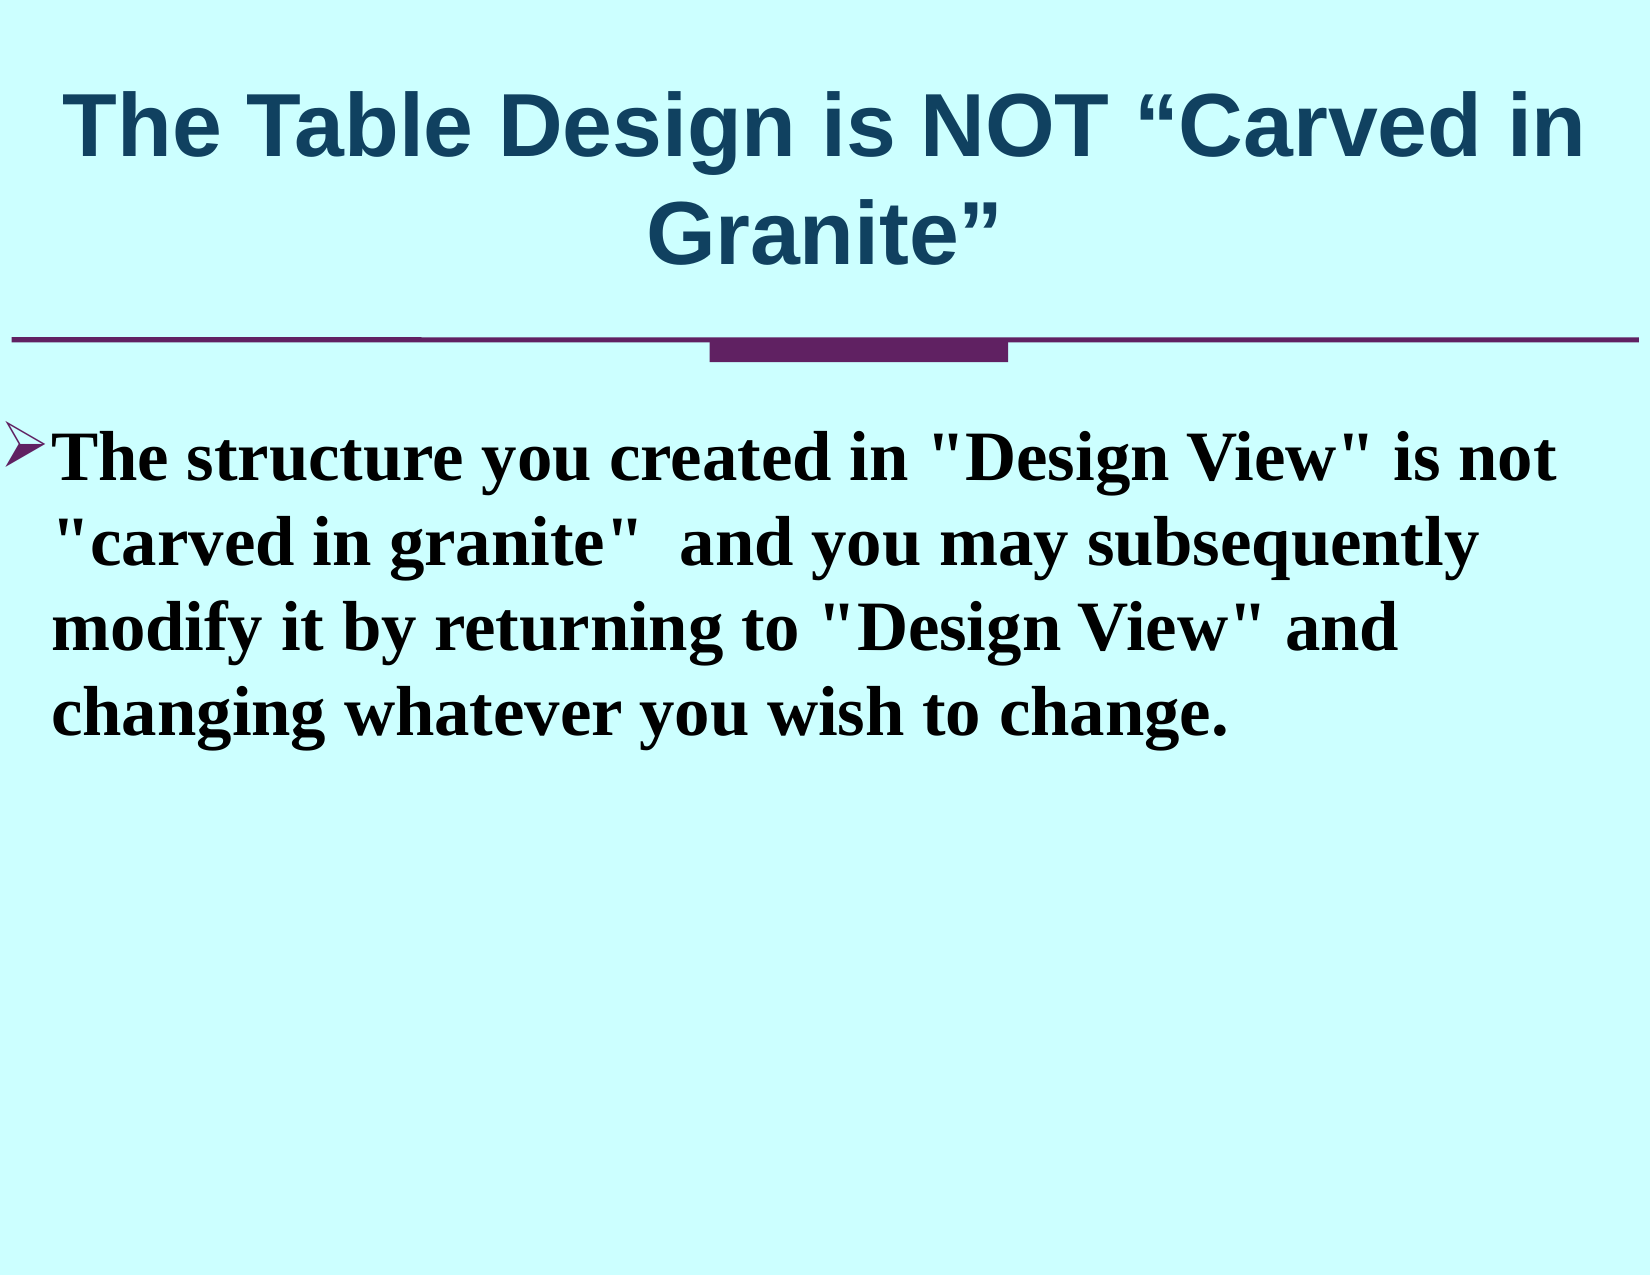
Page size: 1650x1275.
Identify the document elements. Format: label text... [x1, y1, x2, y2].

list The Table Design is NOT “Carved in Granite” [0, 48, 1650, 301]
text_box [11, 339, 1639, 363]
text_box The structure you created in "Design View" is not "carved in granite" and you may subsequently modify it by returning to "Design View" and changing whatever you wish to change. [0, 409, 1650, 1275]
